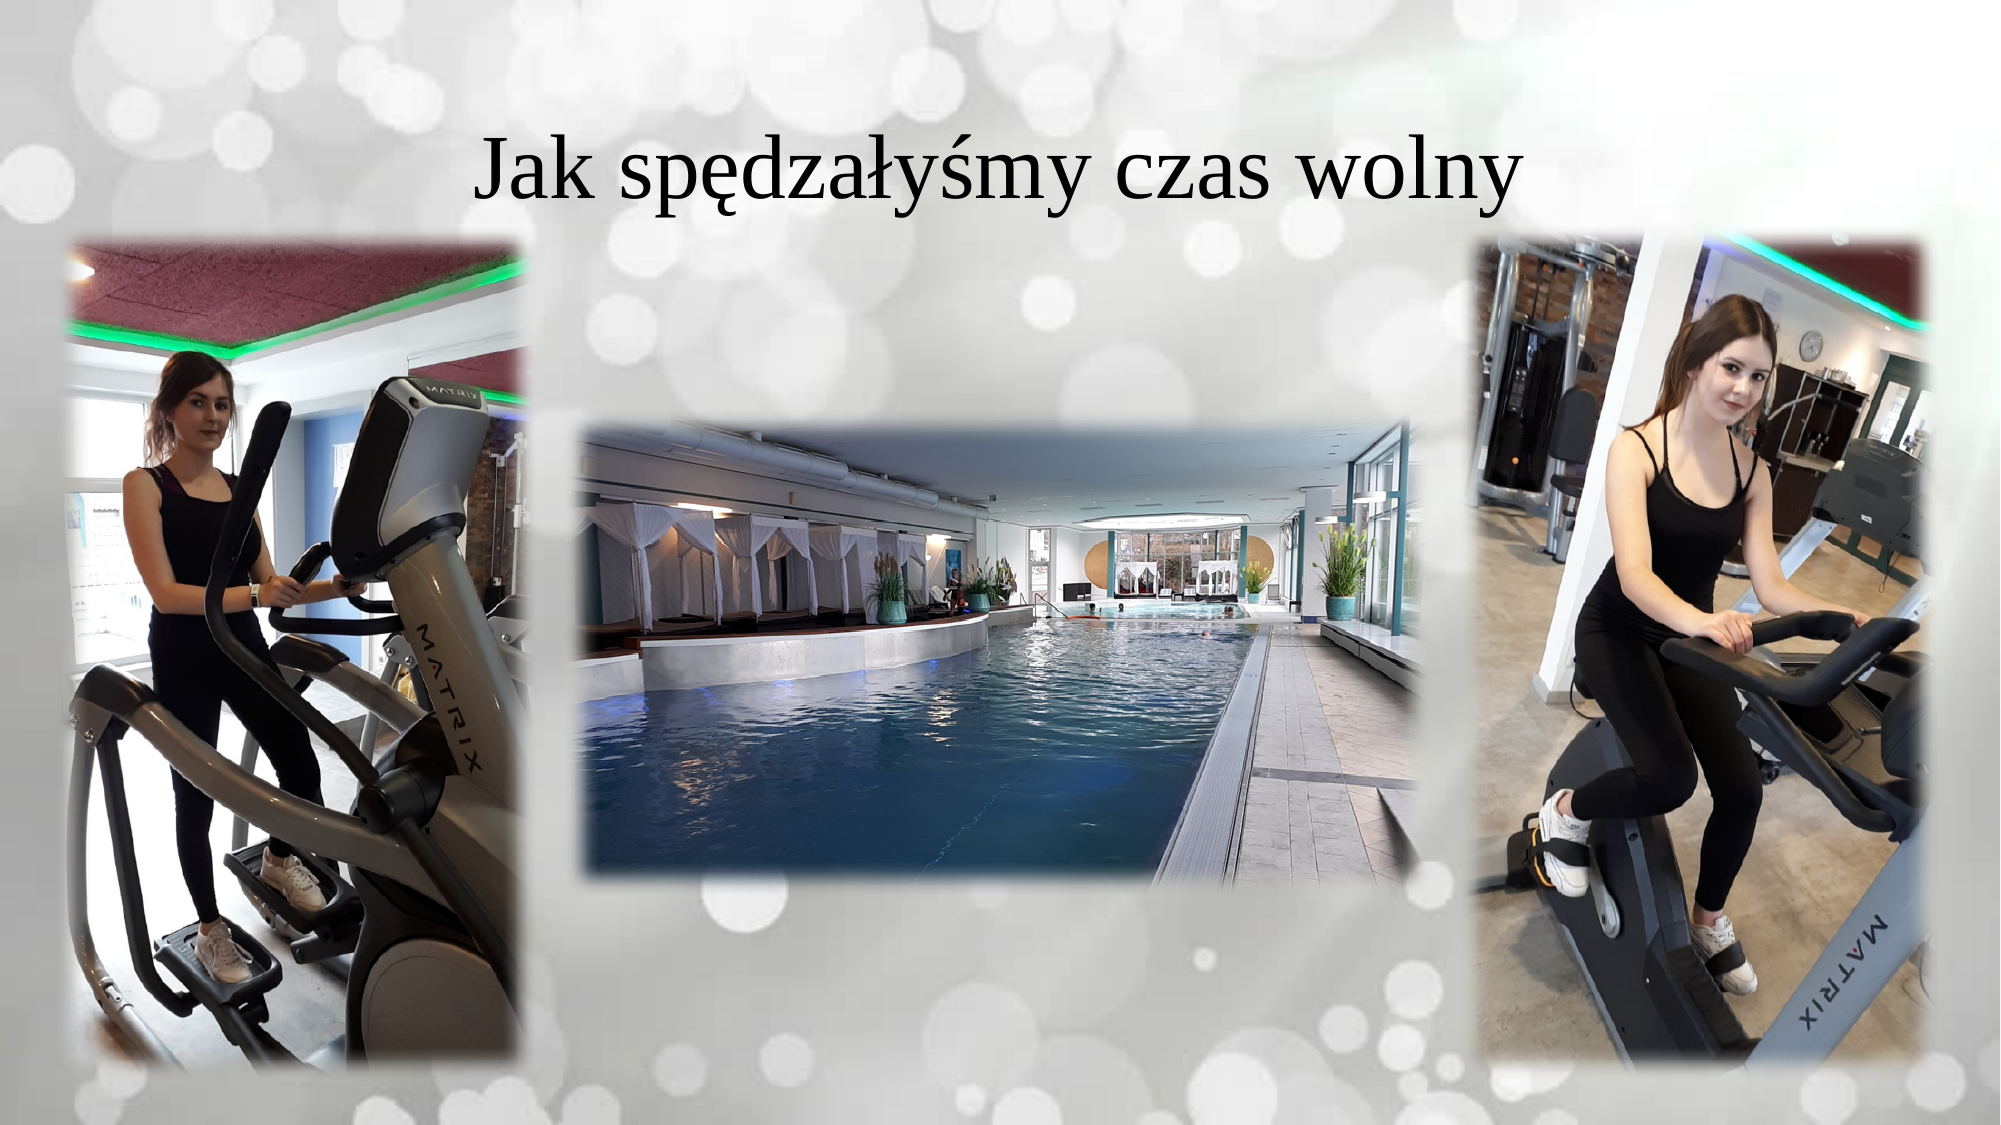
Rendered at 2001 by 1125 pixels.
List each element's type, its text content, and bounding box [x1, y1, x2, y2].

picture [0, 0, 2001, 1125]
title Jak spędzałyśmy czas wolny [137, 59, 1863, 278]
